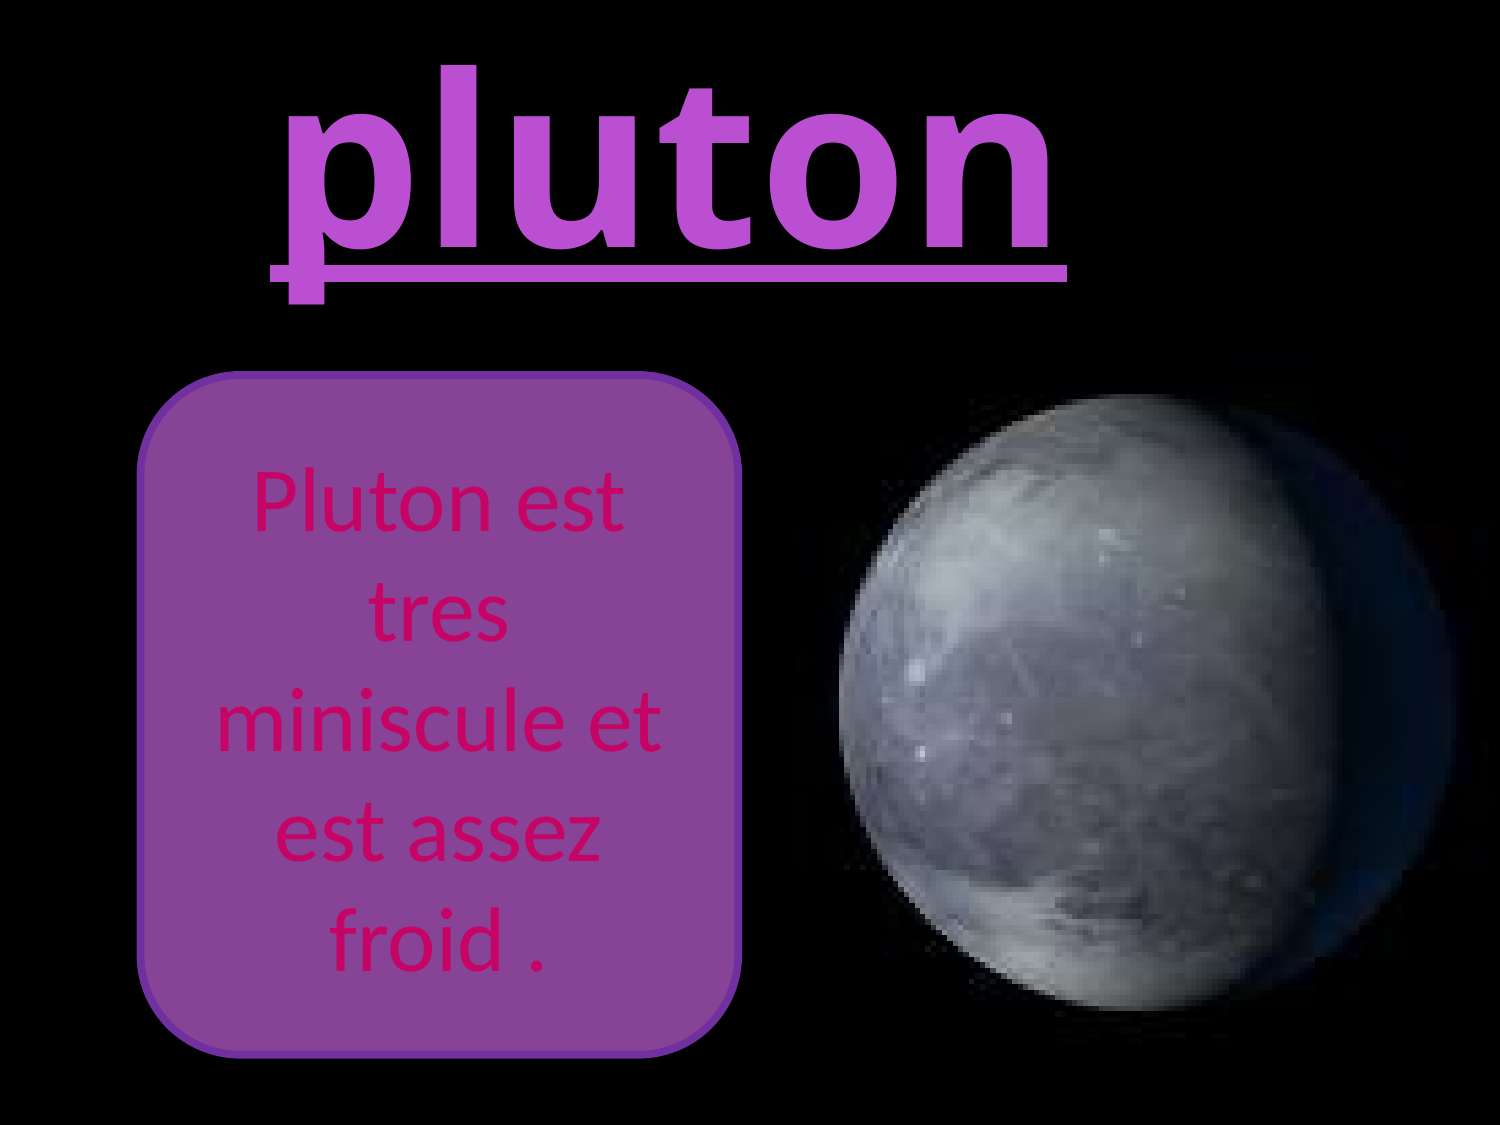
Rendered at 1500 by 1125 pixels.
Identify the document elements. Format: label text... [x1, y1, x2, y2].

text_box pluton [255, 0, 1083, 303]
picture [796, 351, 1500, 1055]
text_box Pluton est tres miniscule et est assez froid . [138, 372, 741, 1057]
